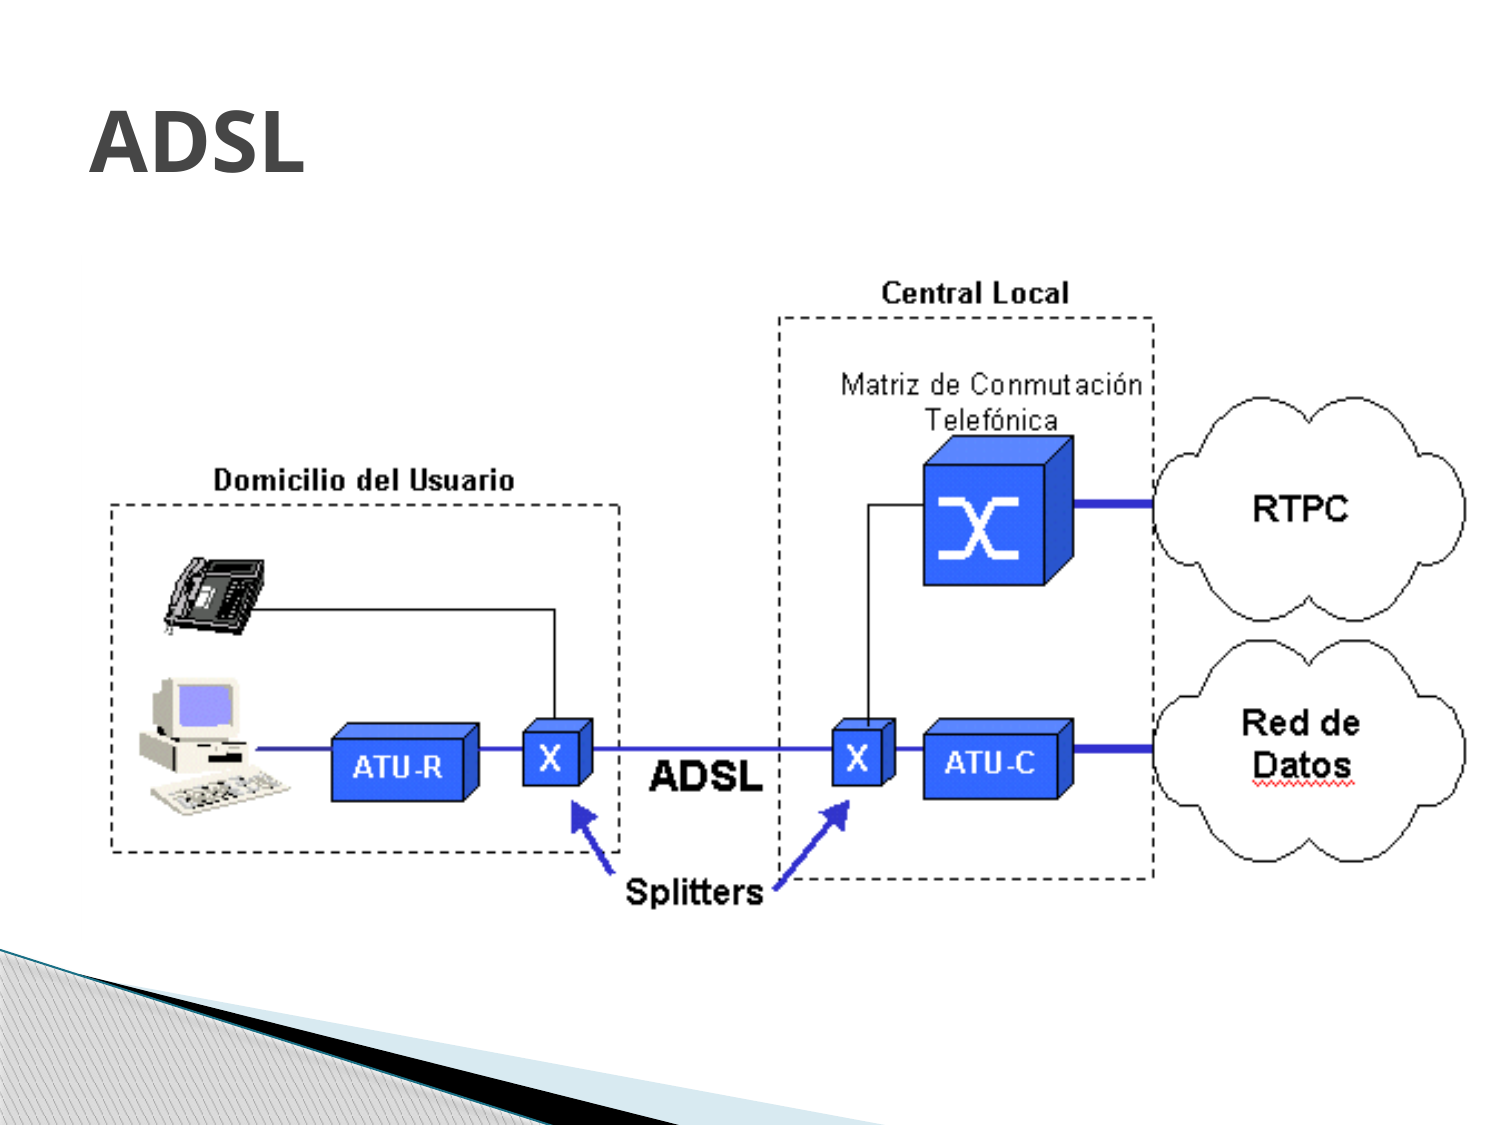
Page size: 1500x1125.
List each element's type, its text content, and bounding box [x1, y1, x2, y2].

title ADSL [75, 45, 1425, 233]
picture [80, 255, 1500, 941]
